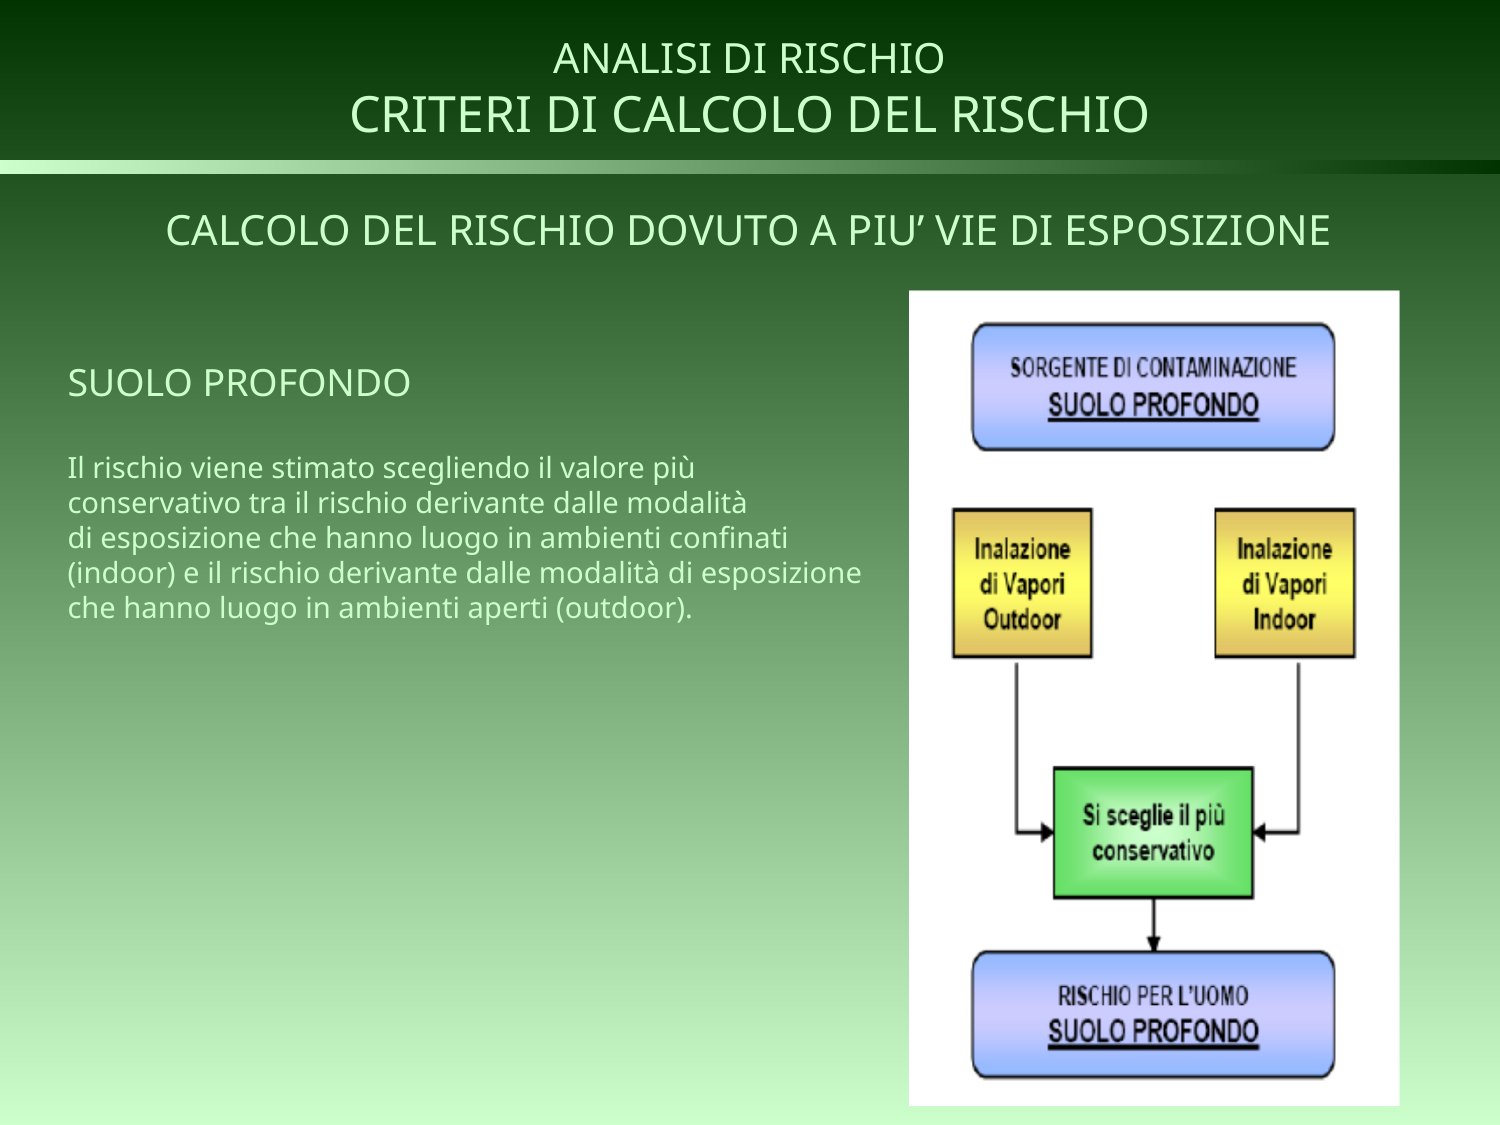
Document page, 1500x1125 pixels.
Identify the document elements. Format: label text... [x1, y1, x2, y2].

picture [746, 452, 1500, 944]
text_box CALCOLO DEL RISCHIO DOVUTO A PIU’ VIE DI ESPOSIZIONE [150, 196, 1347, 262]
text_box ANALISI DI RISCHIO CRITERI DI CALCOLO DEL RISCHIO [0, 31, 1500, 144]
text_box SUOLO PROFONDO Il rischio viene stimato scegliendo il valore più conservativo tra il rischio derivante dalle modalità di esposizione che hanno luogo in ambienti confinati (indoor) e il rischio derivante dalle modalità di esposizione che hanno luogo in ambienti aperti (outdoor). [52, 352, 892, 632]
text_box [0, 160, 1500, 174]
